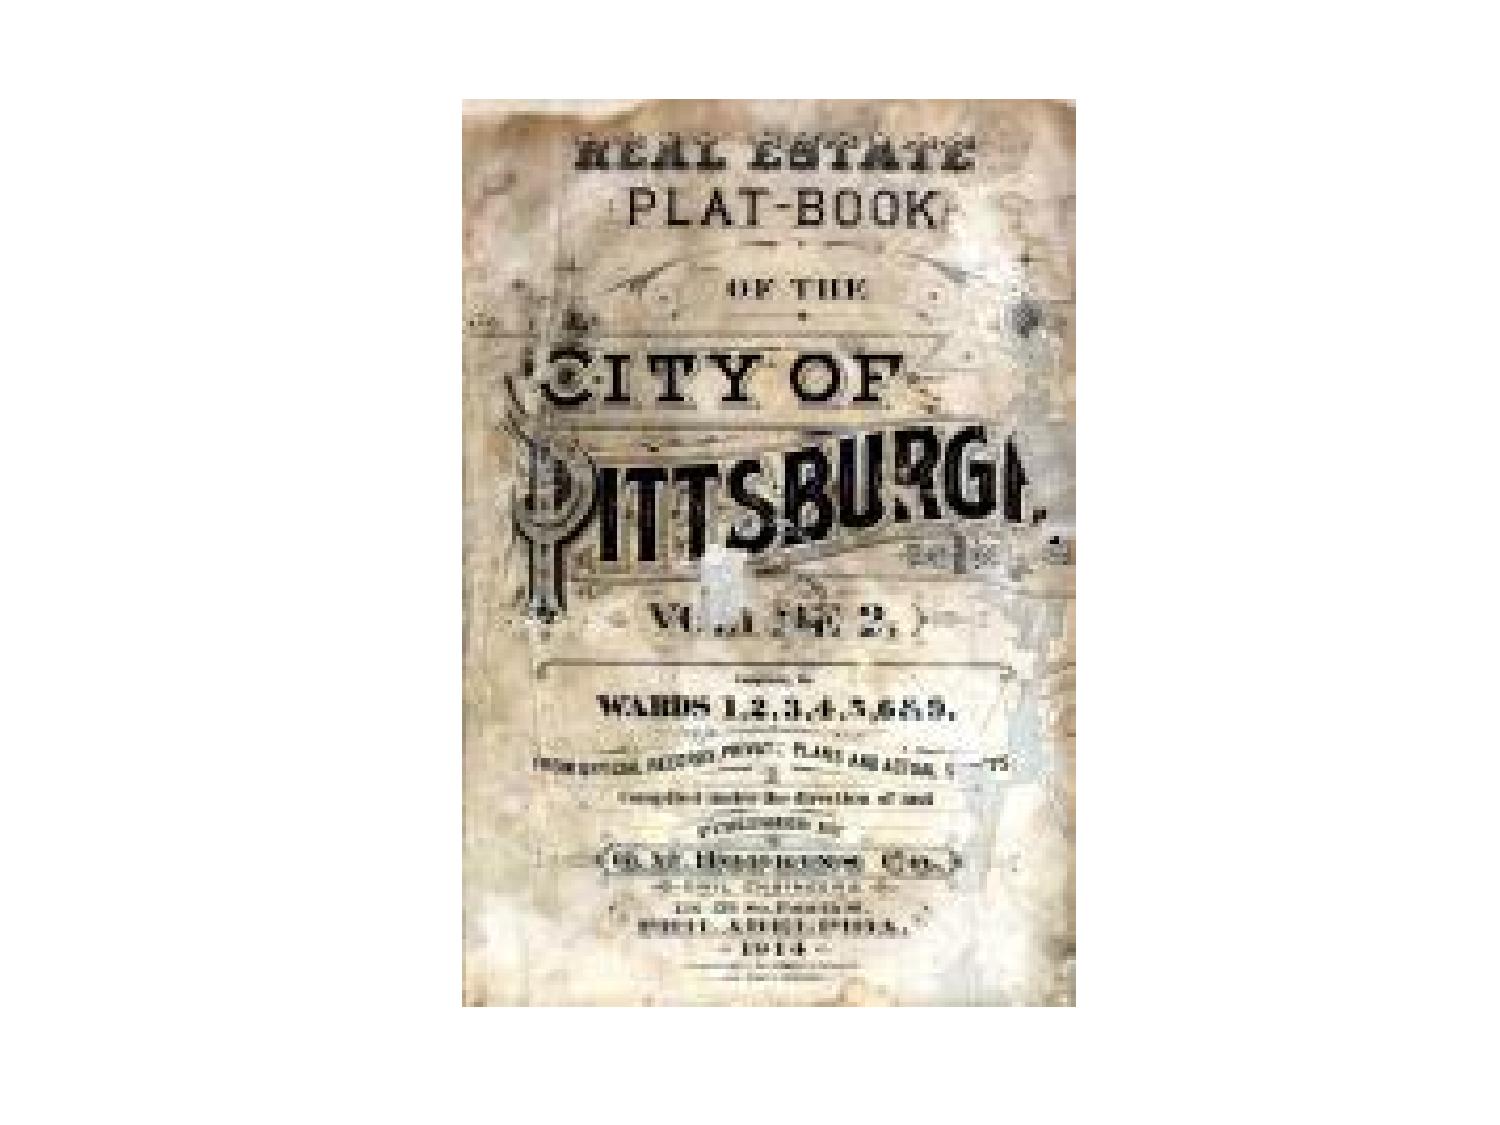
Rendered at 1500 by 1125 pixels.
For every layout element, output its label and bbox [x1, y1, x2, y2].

picture [462, 99, 1076, 1007]
